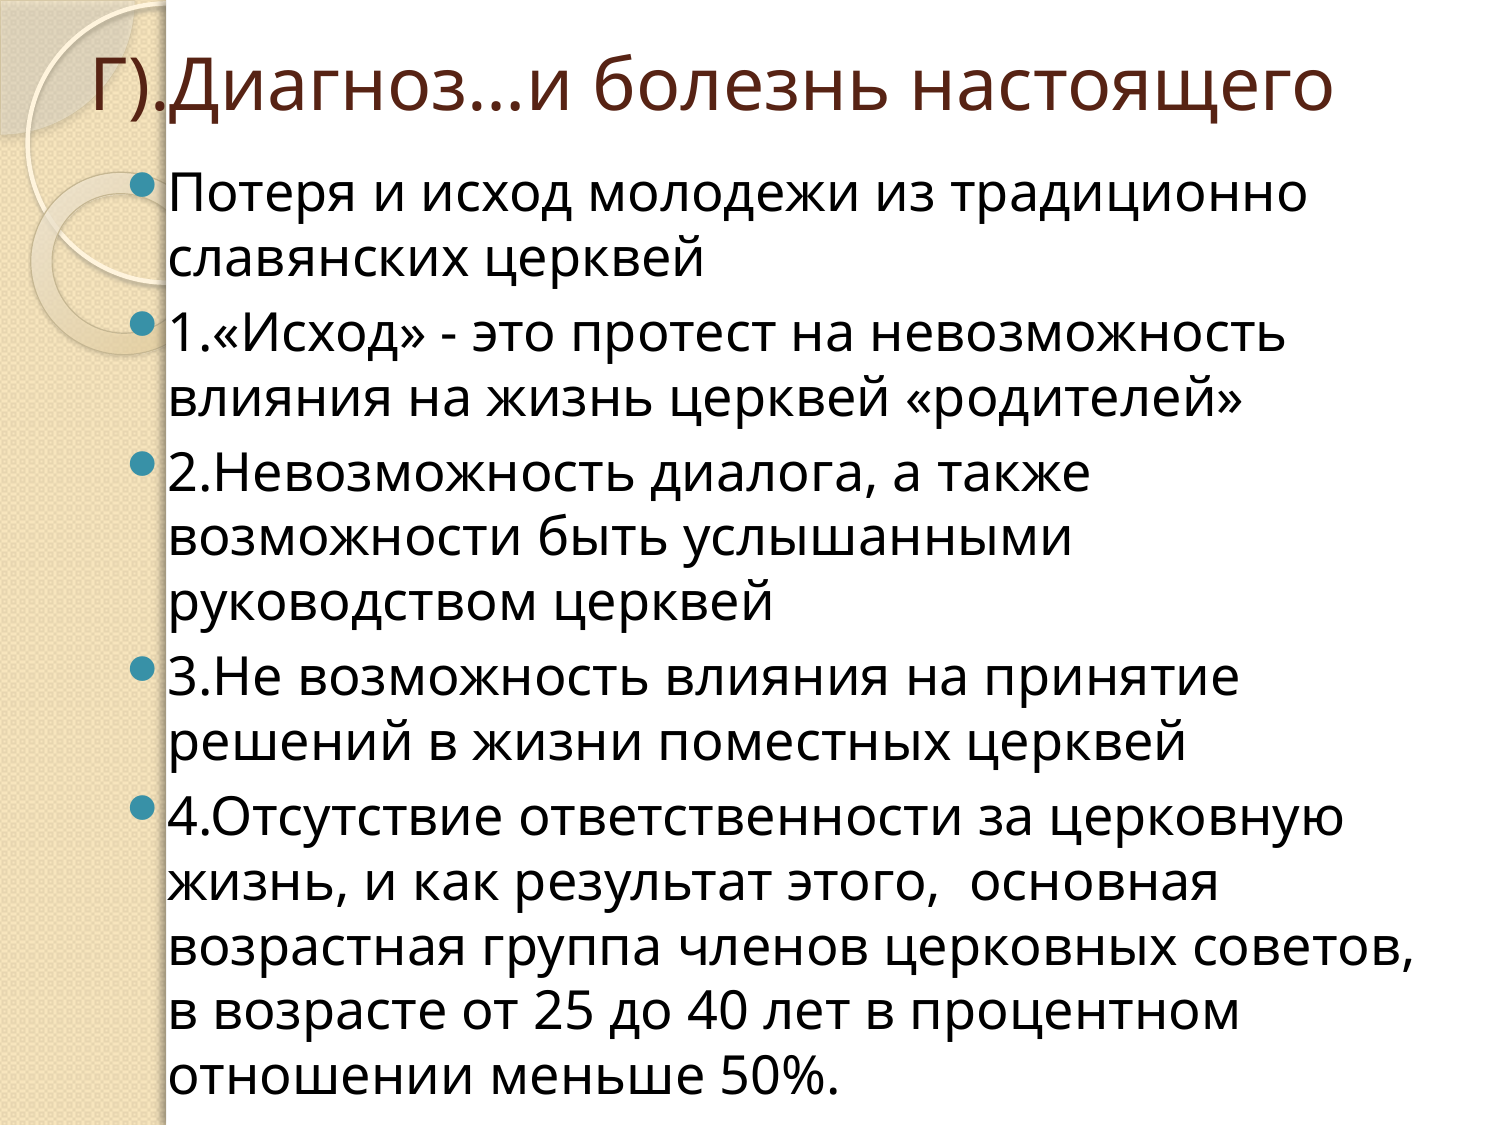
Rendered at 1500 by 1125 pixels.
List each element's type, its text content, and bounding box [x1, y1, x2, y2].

title Г).Диагноз…и болезнь настоящего [75, 0, 1425, 163]
list Потеря и исход молодежи из традиционно славянских церквей 1.«Исход» - это протест на невозможность влияния на жизнь церквей «родителей» 2.Невозможность диалога, а также возможности быть услышанными руководством церквей 3.Не возможность влияния на принятие решений в жизни поместных церквей 4.Отсутствие ответственности за церковную жизнь, и как результат этого, основная возрастная группа членов церковных советов, в возрасте от 25 до 40 лет в процентном отношении меньше 50%. [99, 149, 1450, 1125]
